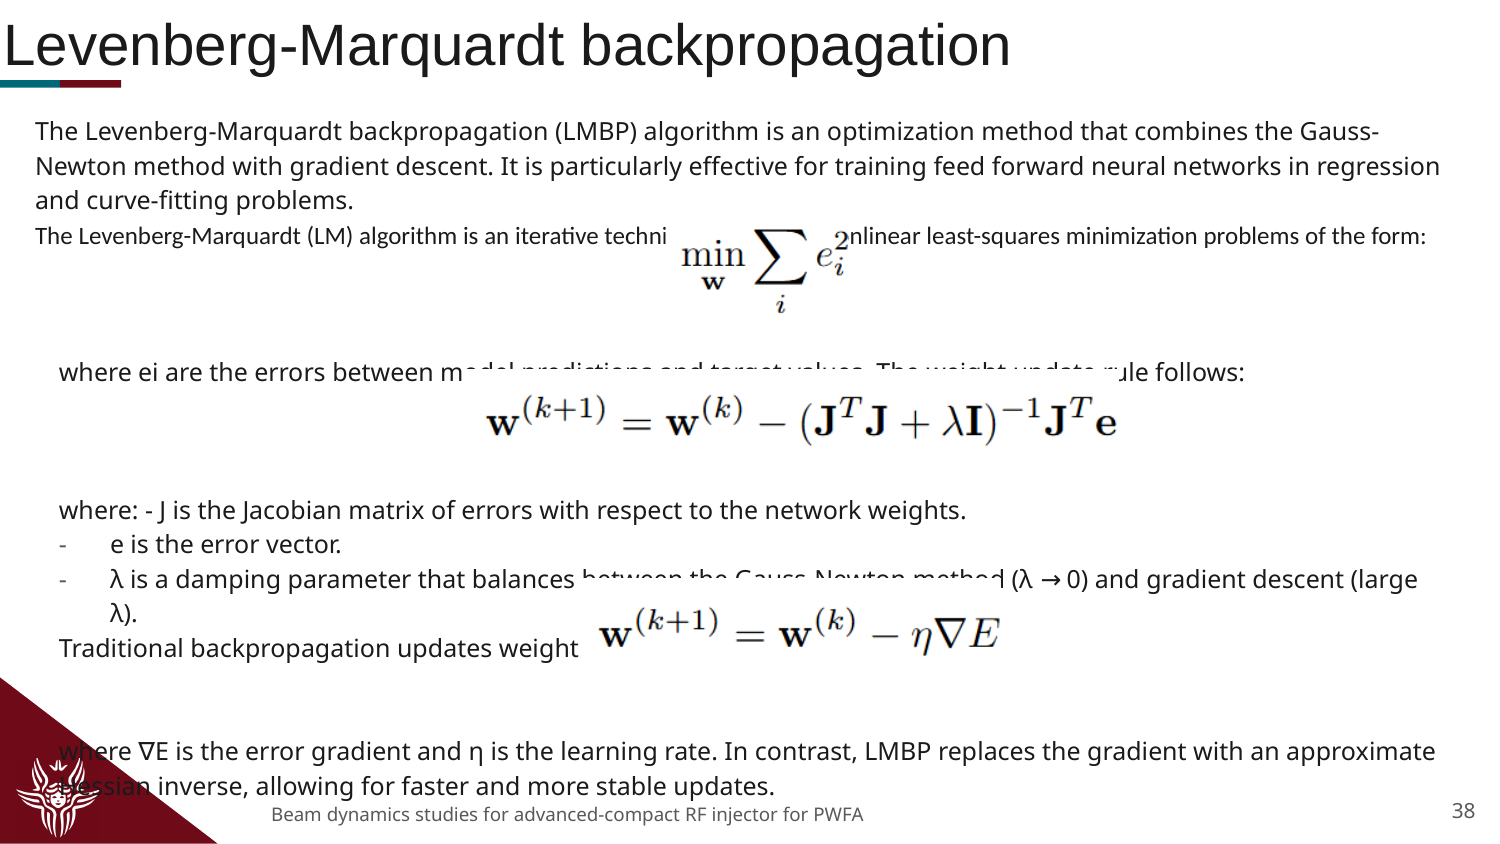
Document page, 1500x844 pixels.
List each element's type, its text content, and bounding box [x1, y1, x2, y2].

text_box The Levenberg-Marquardt backpropagation (LMBP) algorithm is an optimization method that combines the Gauss-Newton method with gradient descent. It is particularly effective for training feed forward neural networks in regression and curve-fitting problems. The Levenberg-Marquardt (LM) algorithm is an iterative technique for solving nonlinear least-squares minimization problems of the form: where ei are the errors between model predictions and target values. The weight update rule follows: where: - J is the Jacobian matrix of errors with respect to the network weights. e is the error vector. λ is a damping parameter that balances between the Gauss-Newton method (λ → 0) and gradient descent (large λ). Traditional backpropagation updates weights as: where ∇E is the error gradient and η is the learning rate. In contrast, LMBP replaces the gradient with an approximate Hessian inverse, allowing for faster and more stable updates. [20, 96, 1463, 768]
title Levenberg-Marquardt backpropagation [0, 0, 1250, 81]
slide_number 38 [1400, 779, 1491, 844]
picture [665, 224, 849, 321]
subtitle Beam dynamics studies for advanced-compact RF injector for PWFA [232, 783, 1193, 839]
picture [461, 369, 1119, 448]
picture [579, 577, 1001, 663]
picture [16, 758, 100, 839]
